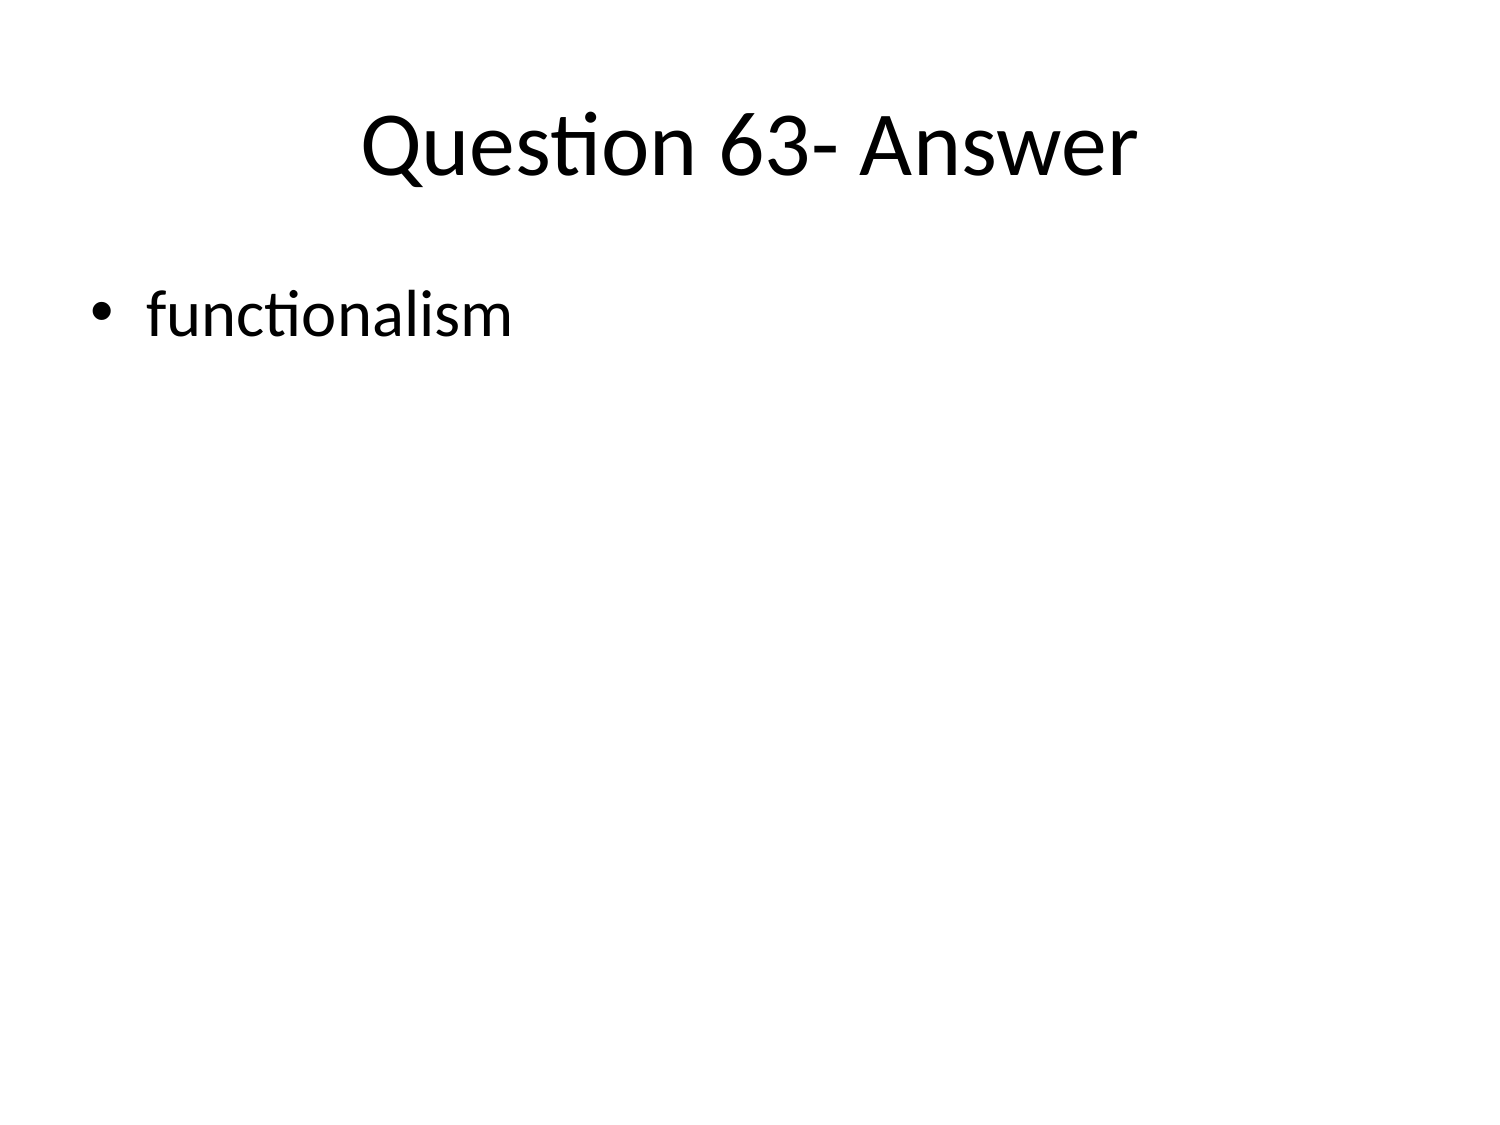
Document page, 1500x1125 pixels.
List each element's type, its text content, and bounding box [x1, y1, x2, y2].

title Question 63- Answer [75, 45, 1425, 233]
list functionalism [75, 262, 1425, 1005]
